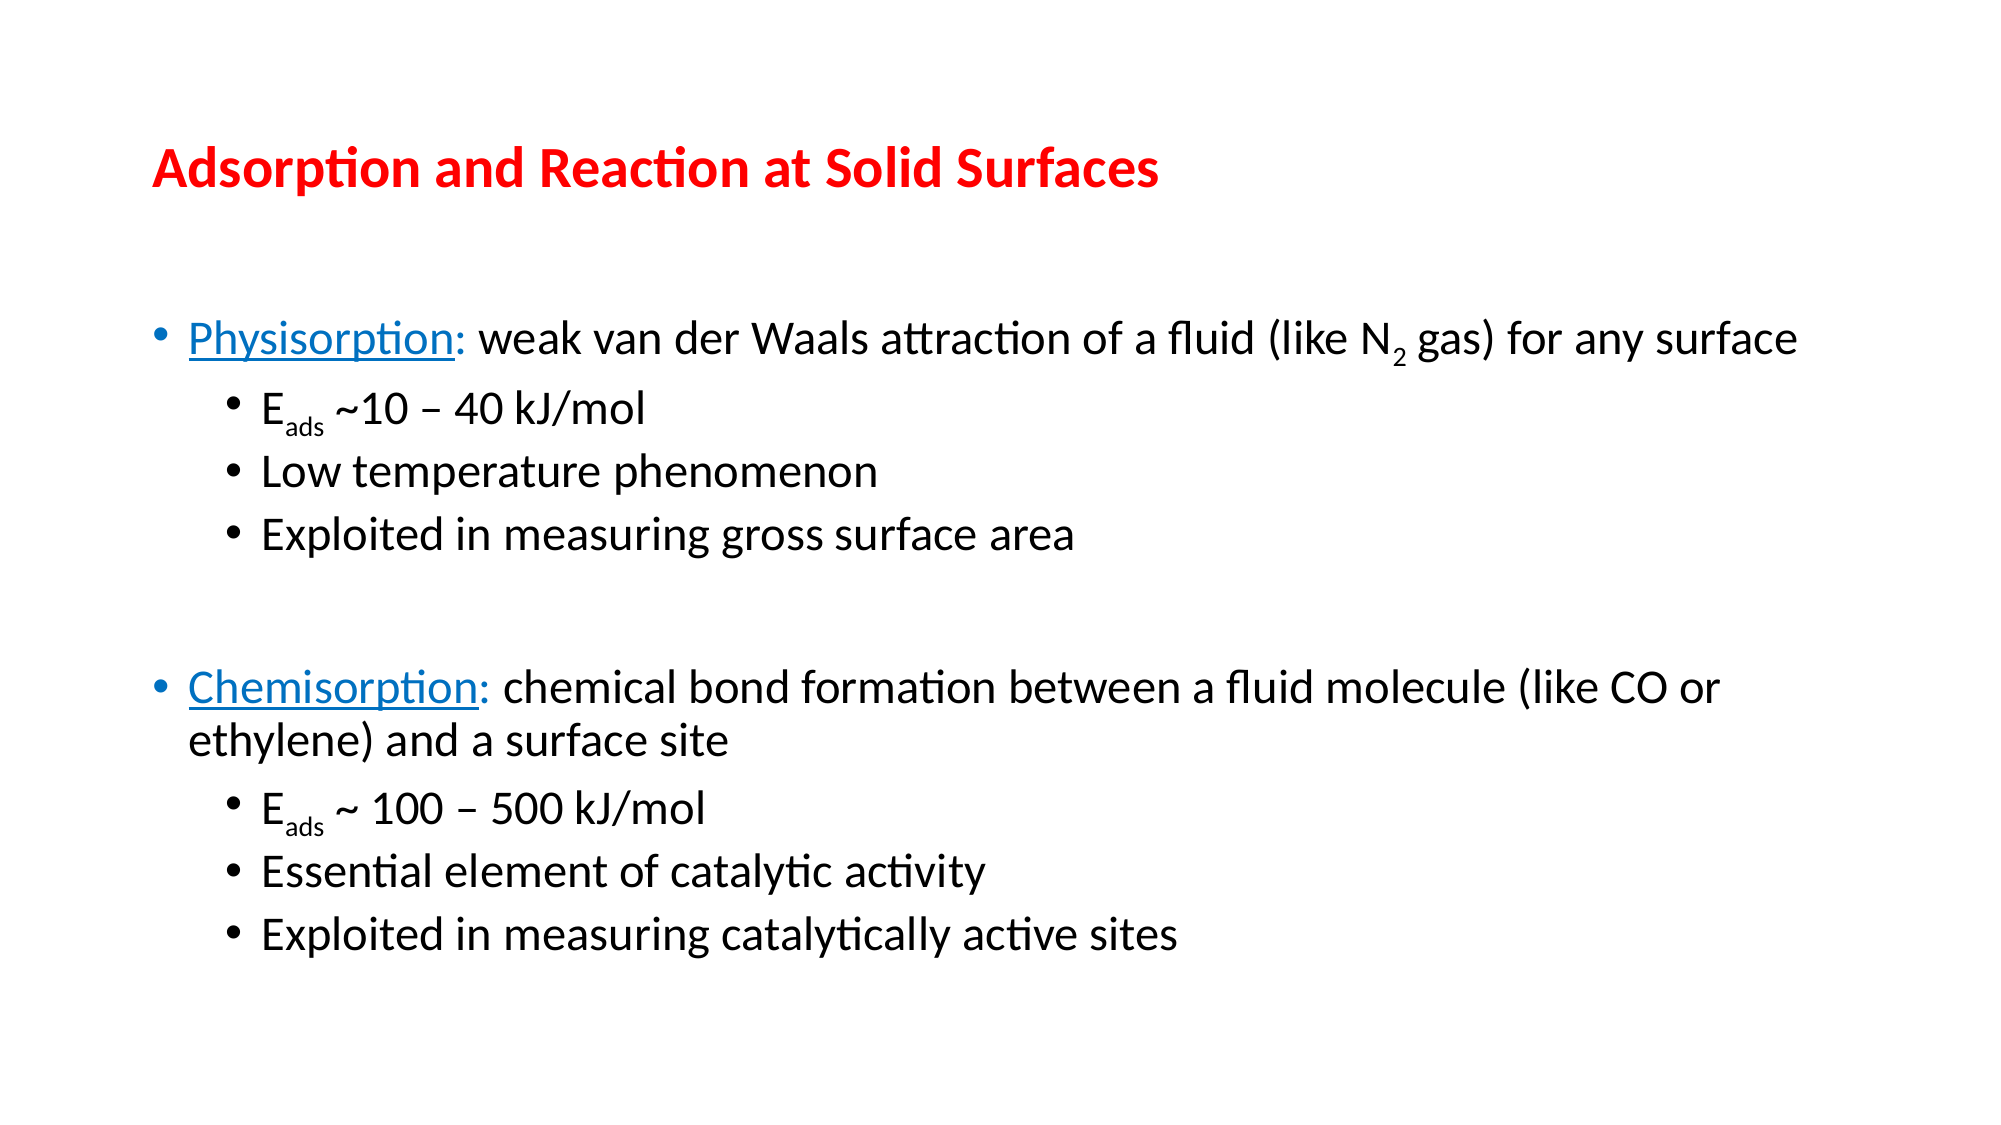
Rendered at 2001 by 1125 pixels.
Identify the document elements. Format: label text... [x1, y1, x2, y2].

list Physisorption: weak van der Waals attraction of a fluid (like N2 gas) for any surface Eads ~10 – 40 kJ/mol Low temperature phenomenon Exploited in measuring gross surface area Chemisorption: chemical bond formation between a fluid molecule (like CO or ethylene) and a surface site Eads ~ 100 – 500 kJ/mol Essential element of catalytic activity Exploited in measuring catalytically active sites [137, 299, 1863, 1014]
title Adsorption and Reaction at Solid Surfaces [137, 59, 1863, 278]
